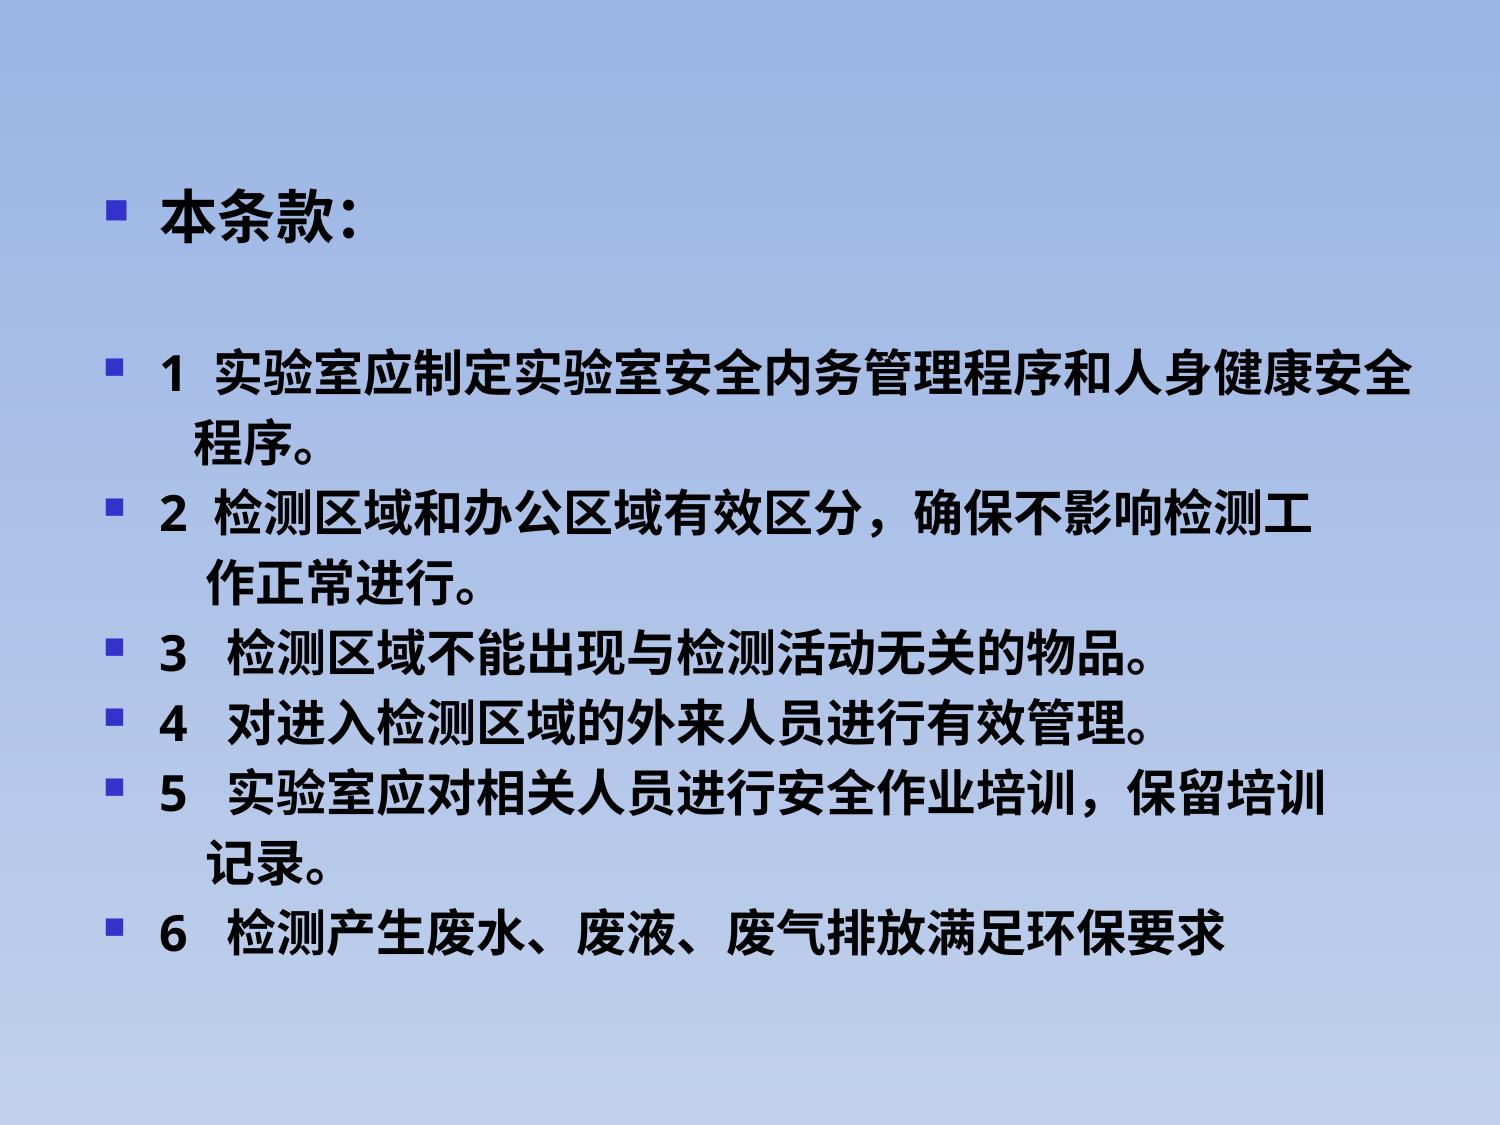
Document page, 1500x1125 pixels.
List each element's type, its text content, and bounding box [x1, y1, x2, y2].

text_box 本条款： 1 实验室应制定实验室安全内务管理程序和人身健康安全 程序。 2 检测区域和办公区域有效区分，确保不影响检测工 作正常进行。 3 检测区域不能出现与检测活动无关的物品。 4 对进入检测区域的外来人员进行有效管理。 5 实验室应对相关人员进行安全作业培训，保留培训 记录。 6 检测产生废水、废液、废气排放满足环保要求 [88, 172, 1471, 969]
